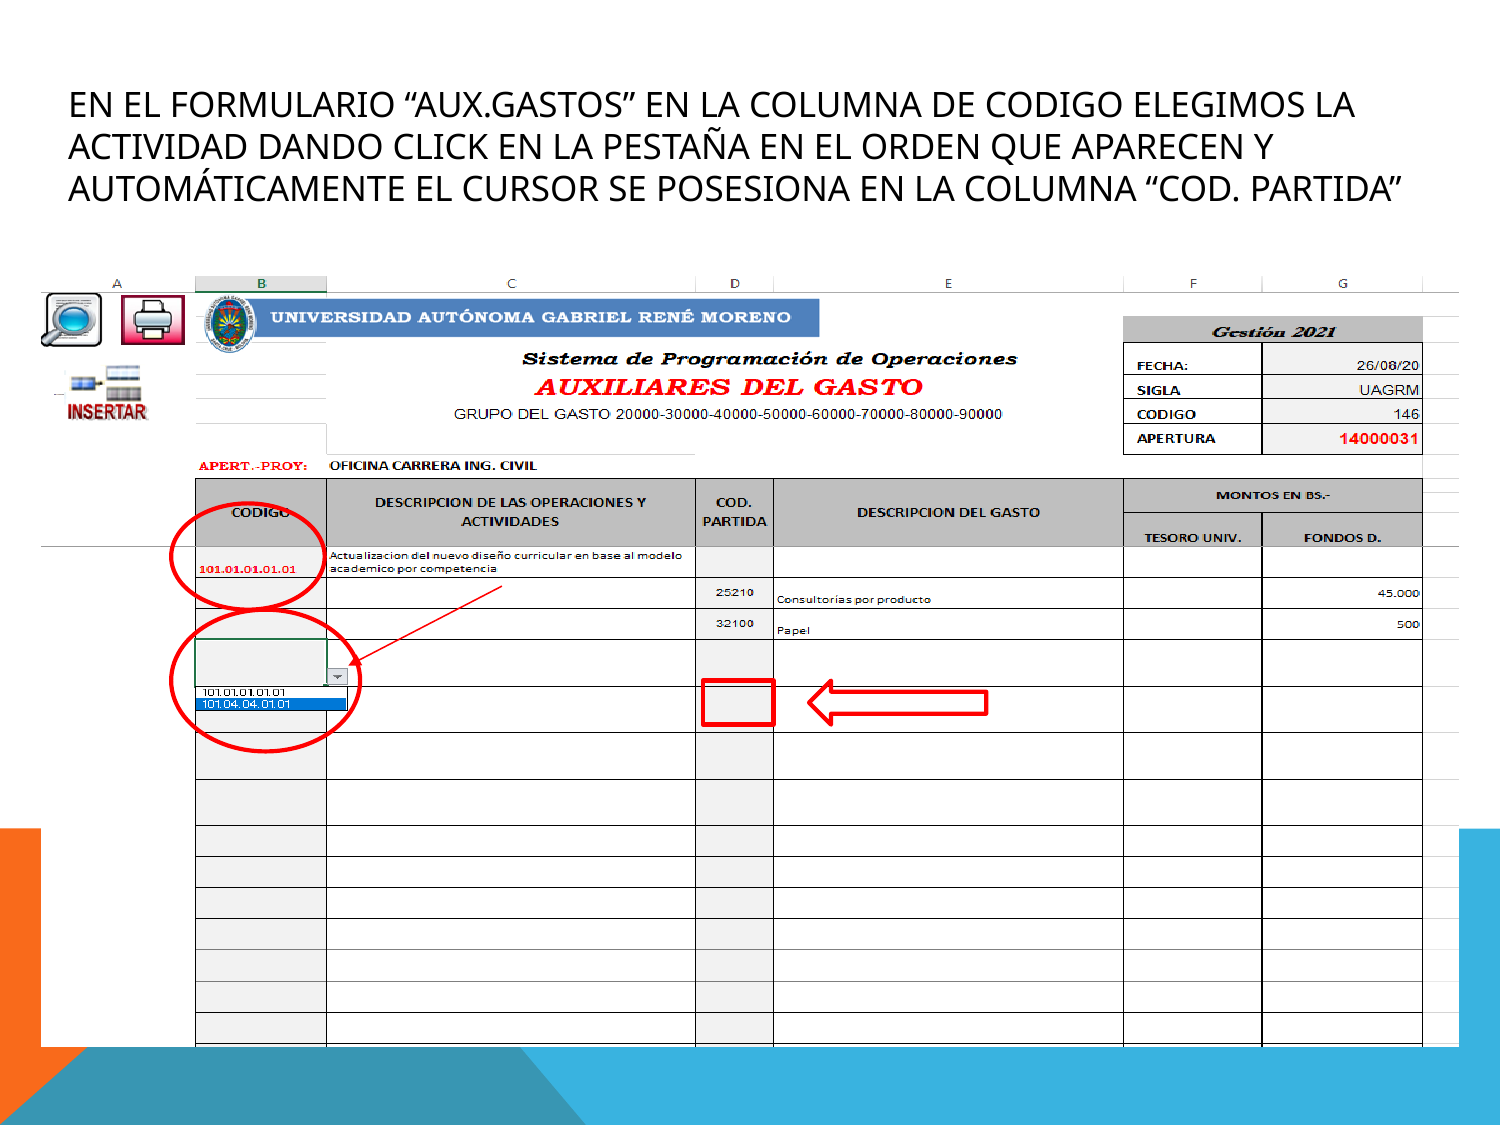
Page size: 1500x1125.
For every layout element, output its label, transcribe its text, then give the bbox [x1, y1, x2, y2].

title En el formulario “Aux.Gastos” en la columna de codigo elegimos la actividad dando click en la pestaña en el orden que aparecen y automáticamente el cursor se posesiona en la columna “COD. PARTIDA” [53, 60, 1436, 232]
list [41, 266, 1459, 1047]
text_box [348, 585, 503, 666]
